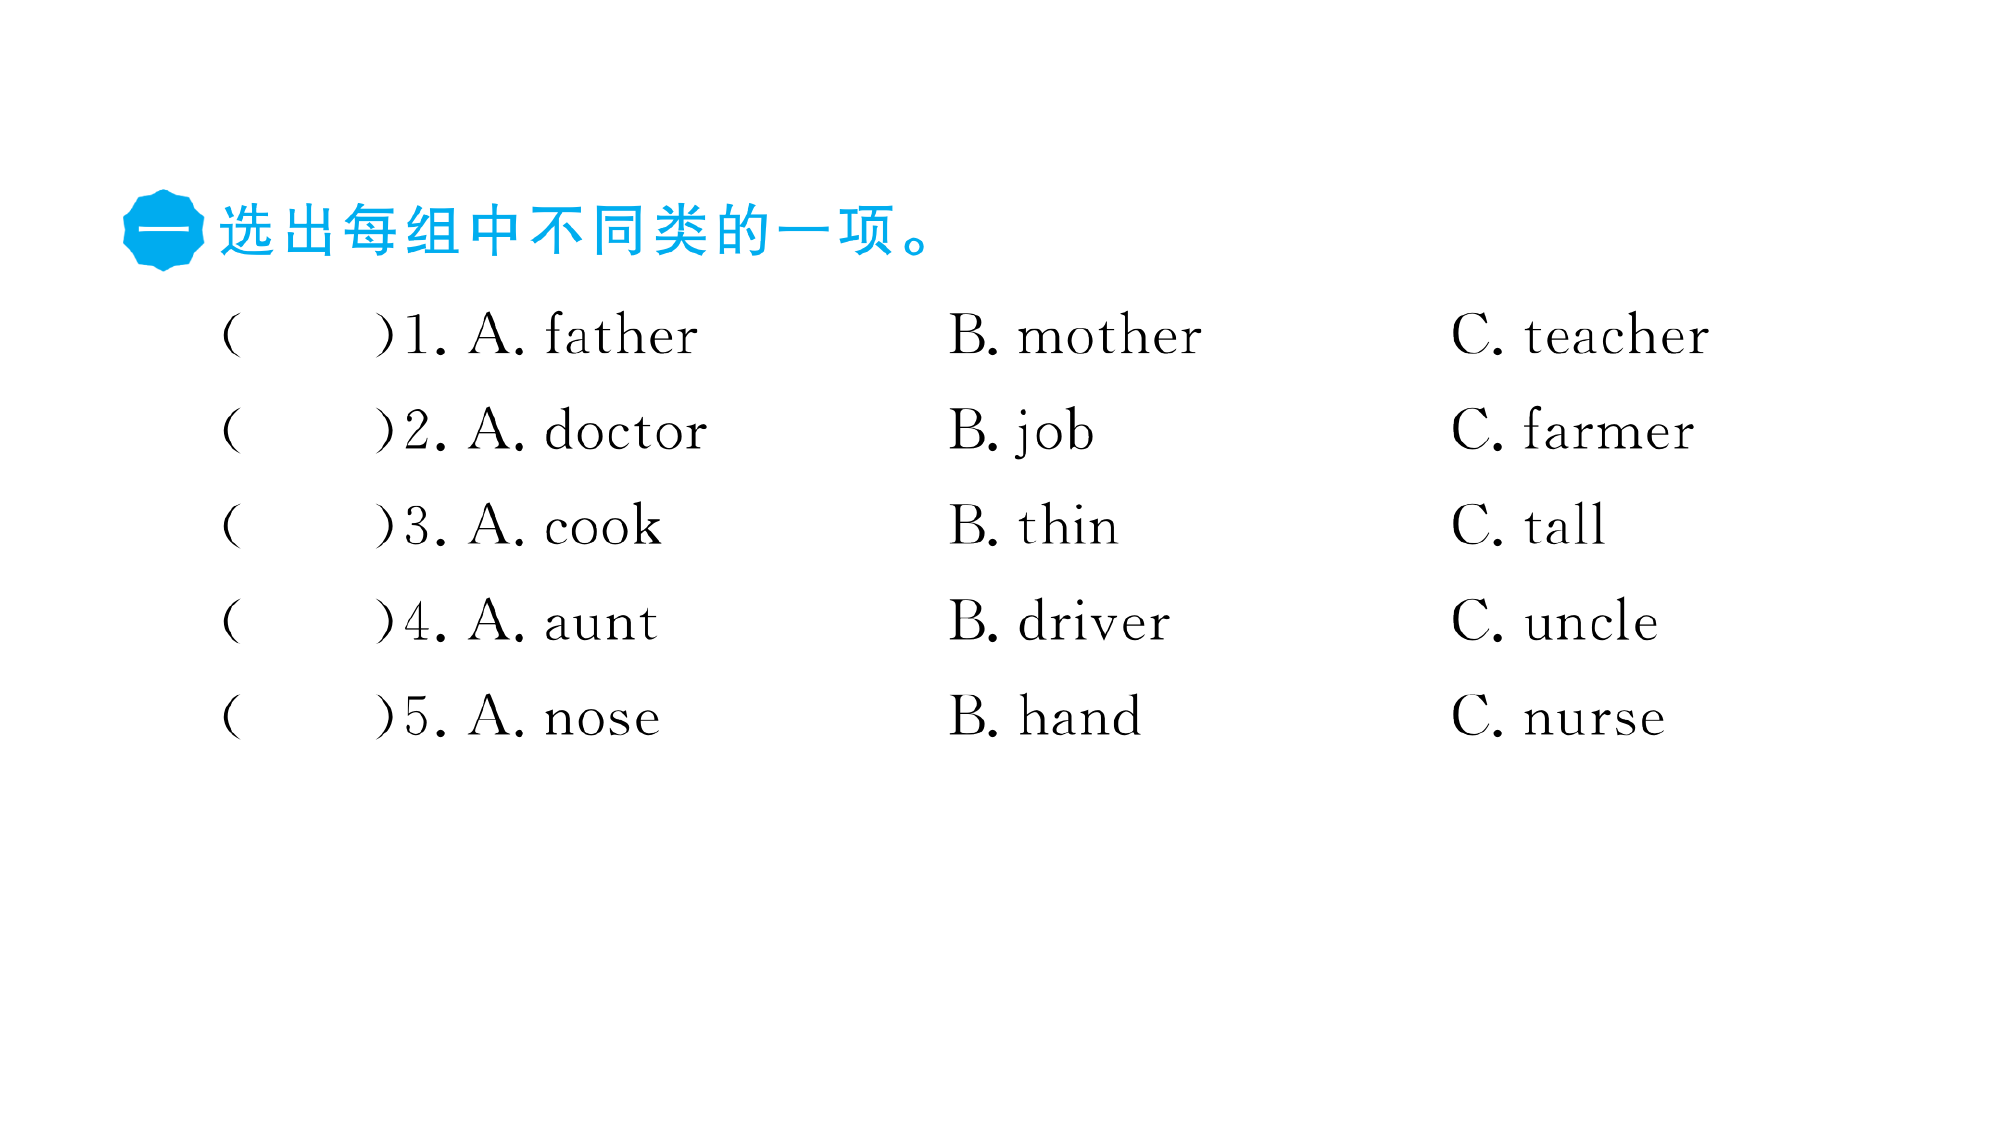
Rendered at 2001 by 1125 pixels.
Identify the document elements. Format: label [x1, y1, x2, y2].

picture [118, 177, 2000, 770]
